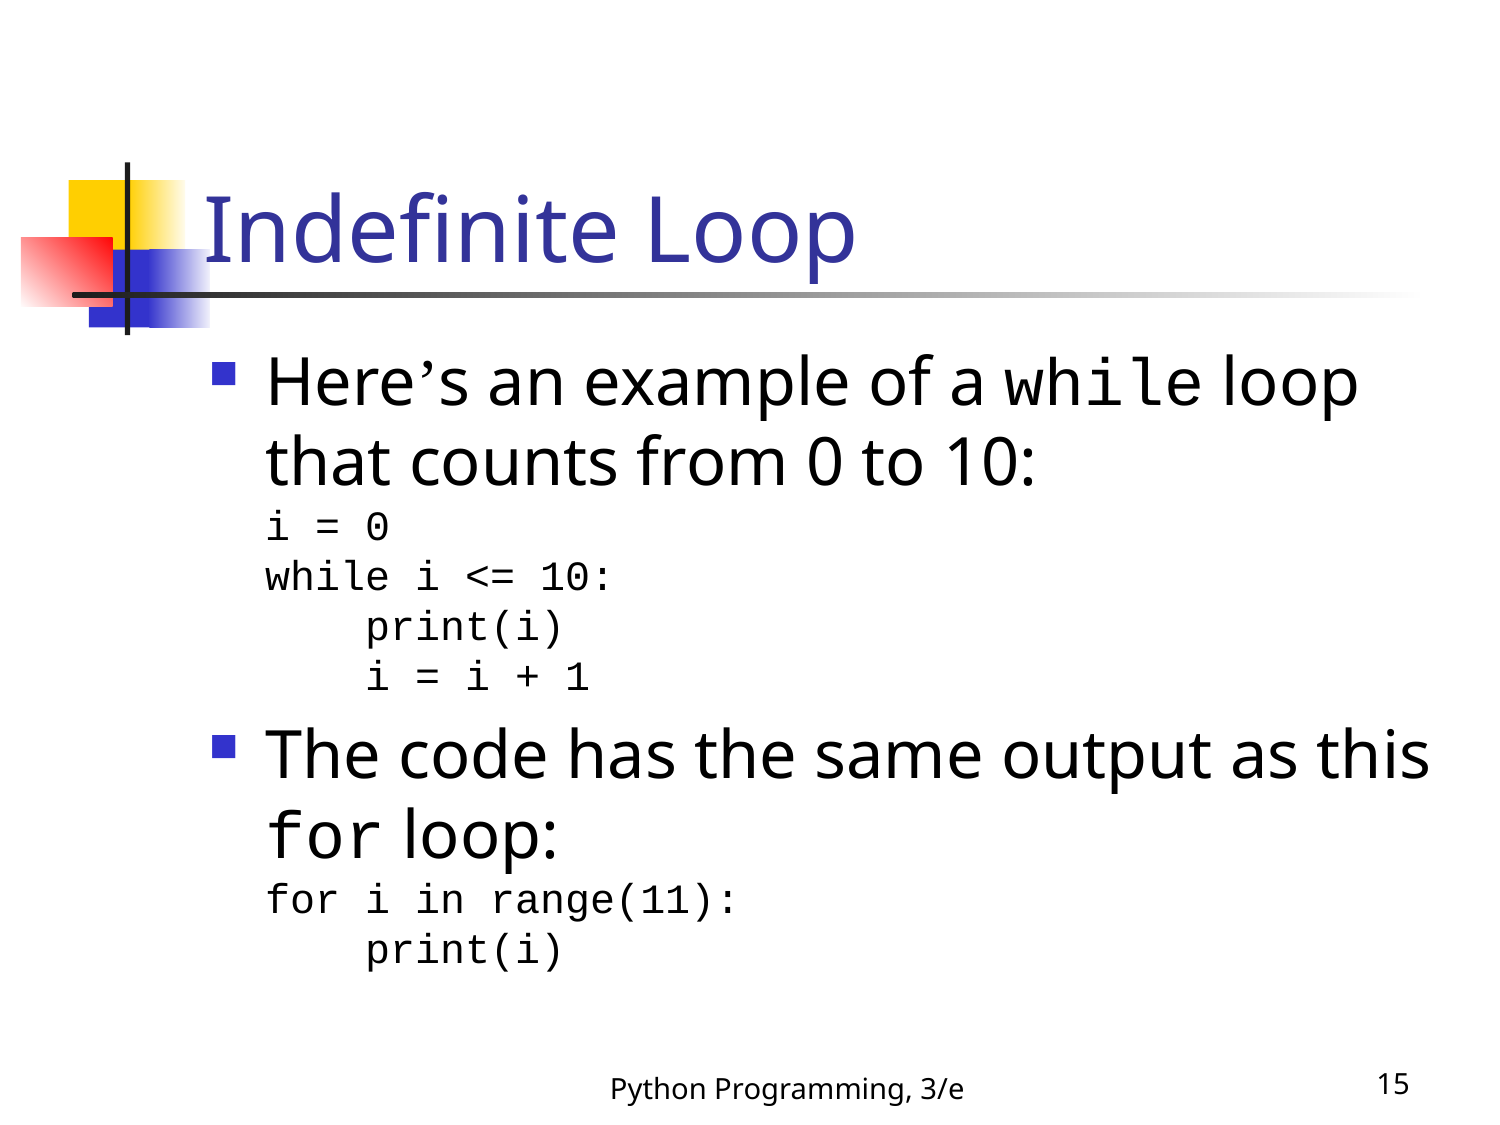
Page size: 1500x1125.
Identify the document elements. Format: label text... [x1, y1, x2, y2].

footer Python Programming, 3/e [549, 1037, 1026, 1113]
title Indefinite Loop [188, 101, 1468, 289]
list Here’s an example of a while loop that counts from 0 to 10: i = 0 while i <= 10: print(i) i = i + 1 The code has the same output as this for loop: for i in range(11): print(i) [193, 331, 1469, 1006]
slide_number 15 [1112, 1037, 1426, 1113]
